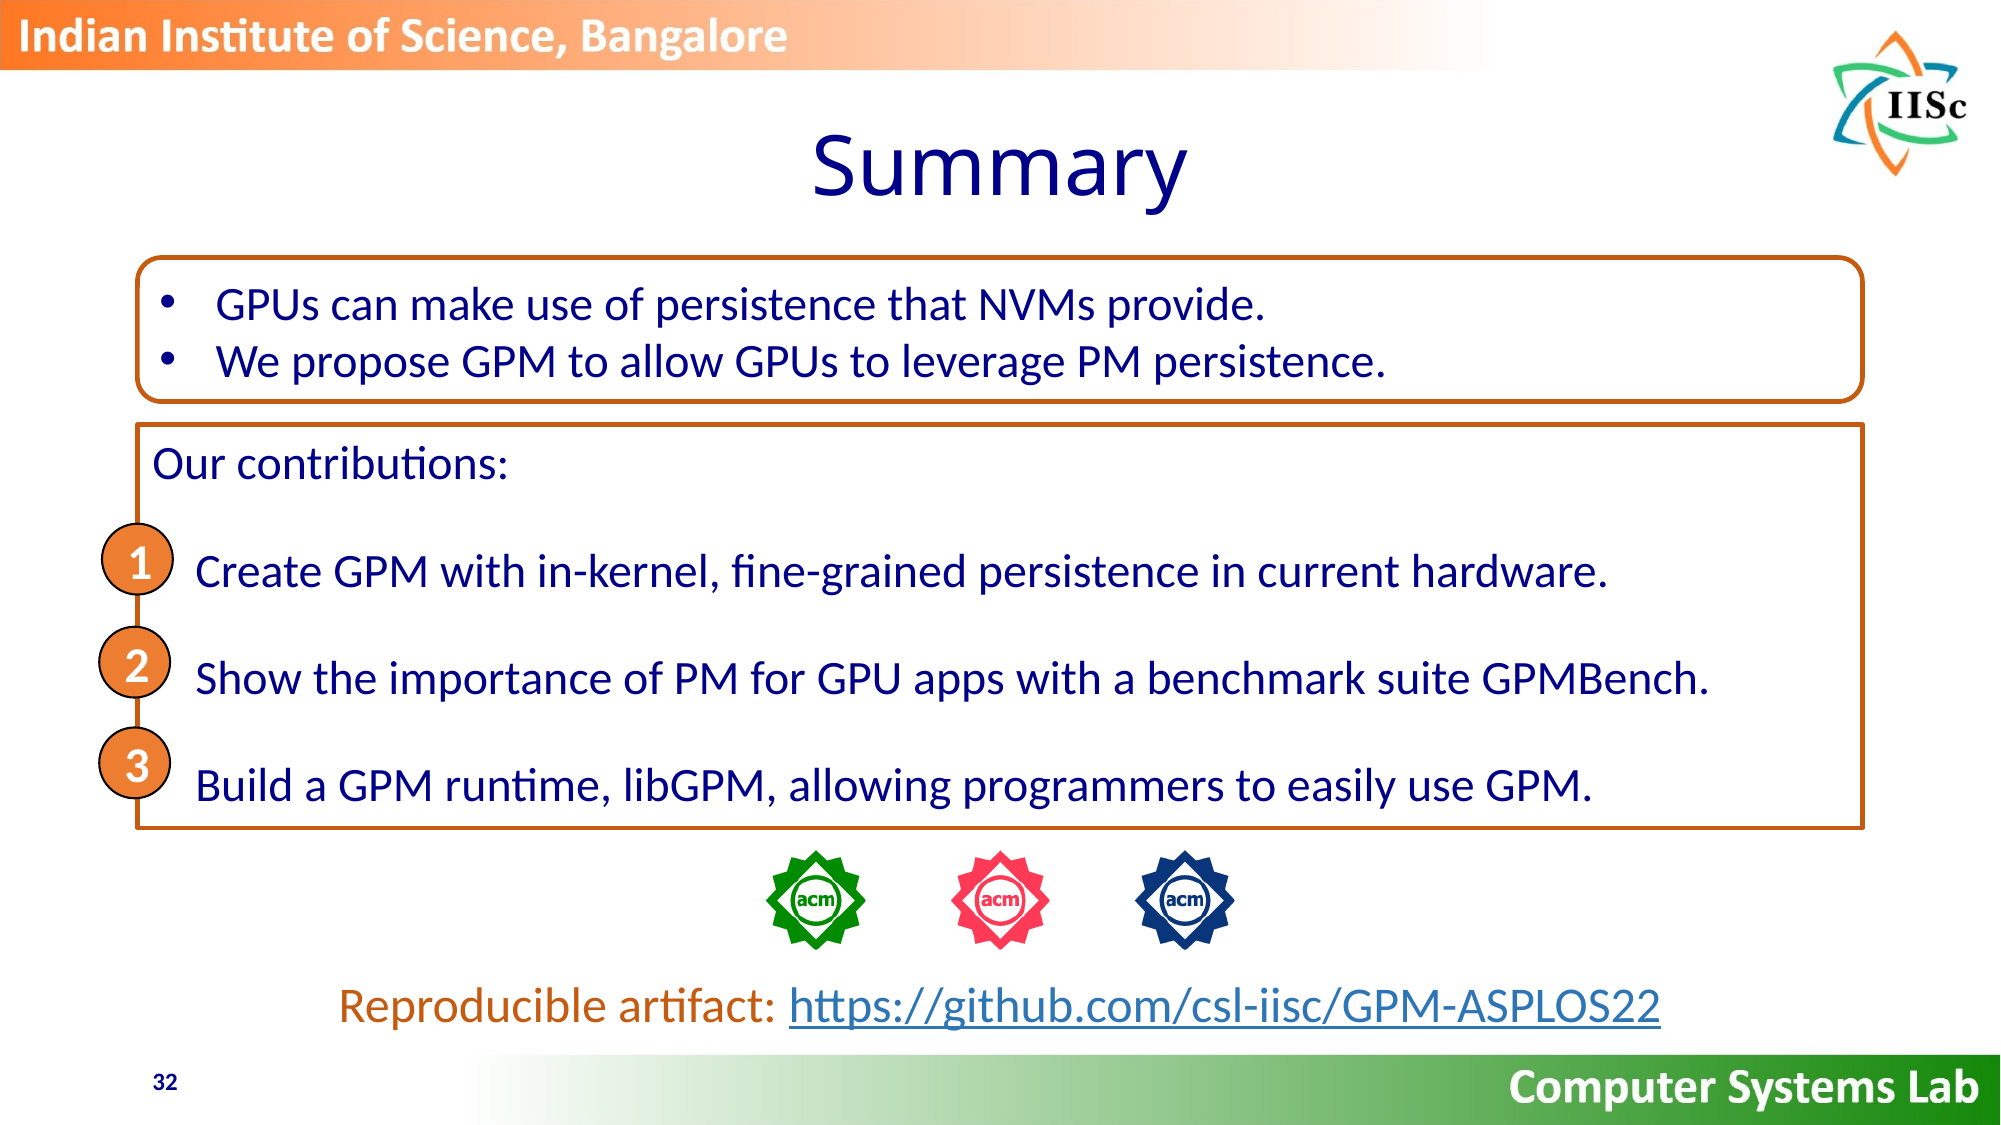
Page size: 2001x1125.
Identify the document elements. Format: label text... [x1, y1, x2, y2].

text_box Reproducible artifact: https://github.com/csl-iisc/GPM-ASPLOS22 [323, 964, 1677, 1040]
list Our contributions: Create GPM with in-kernel, fine-grained persistence in current hardware. Show the importance of PM for GPU apps with a benchmark suite GPMBench. Build a GPM runtime, libGPM, allowing programmers to easily use GPM. [137, 424, 1863, 829]
text_box 1 [100, 522, 174, 596]
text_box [765, 849, 1235, 950]
text_box 2 [98, 625, 172, 699]
title Summary [137, 59, 1863, 277]
text_box 3 [98, 726, 172, 800]
picture [0, 0, 2001, 1125]
text_box GPUs can make use of persistence that NVMs provide. We propose GPM to allow GPUs to leverage PM persistence. [137, 257, 1863, 402]
slide_number 32 [137, 1050, 588, 1111]
